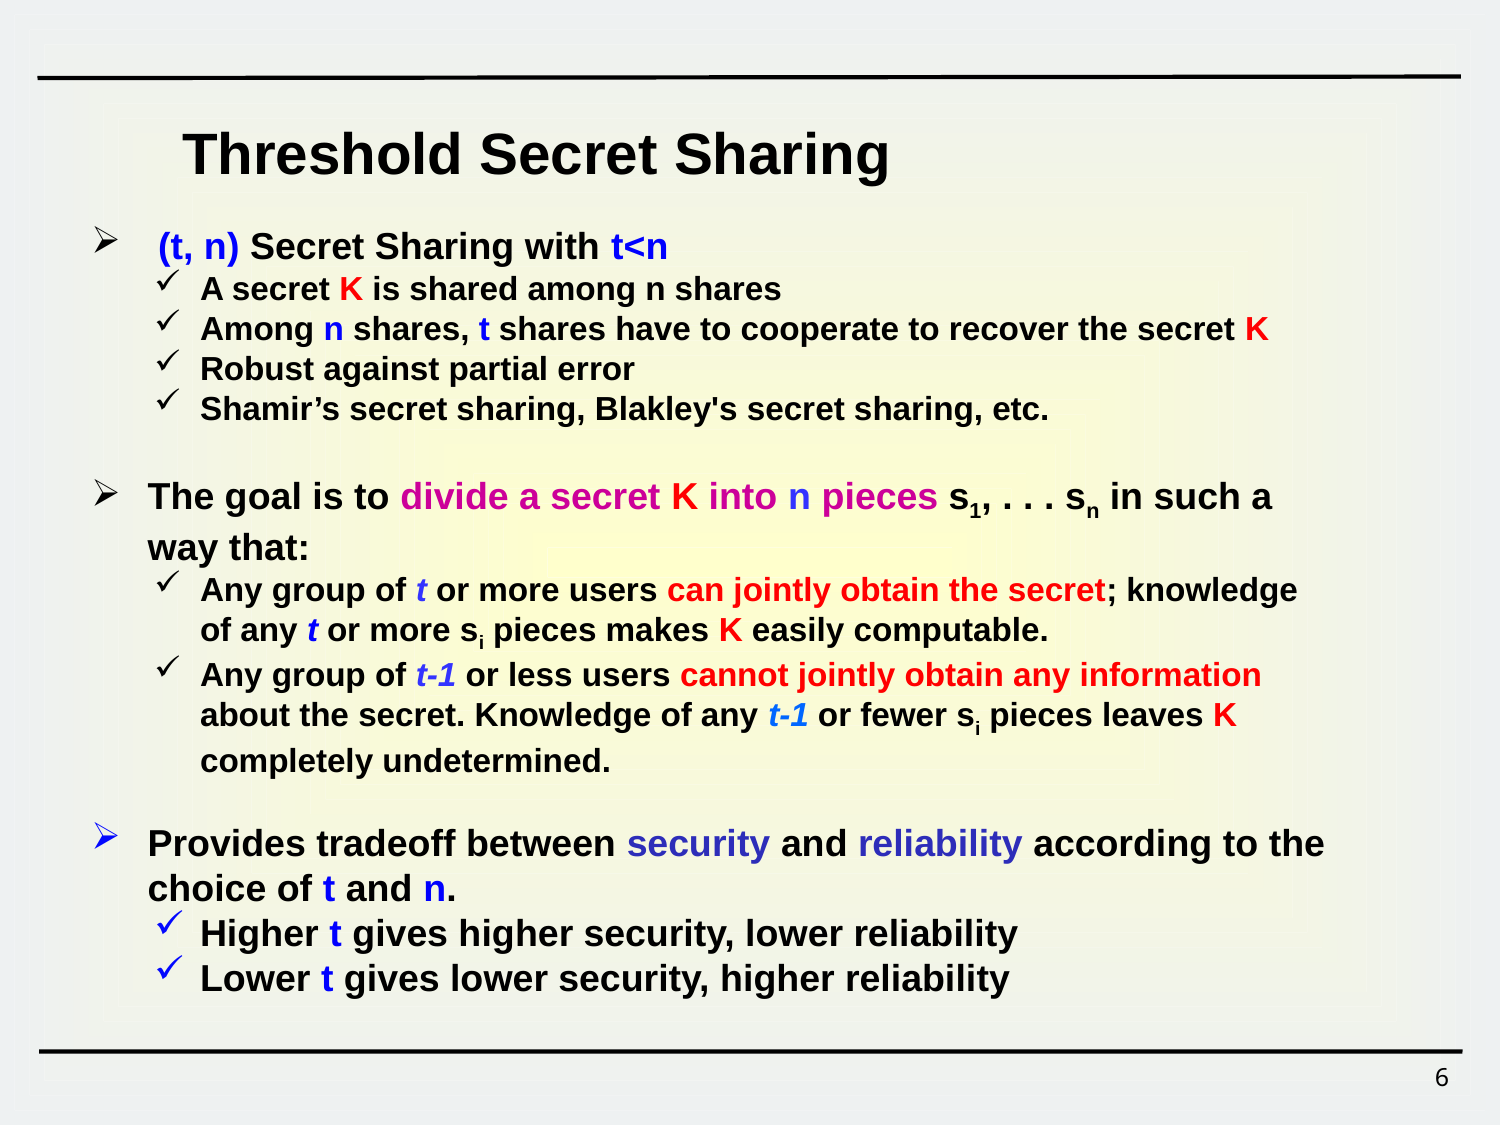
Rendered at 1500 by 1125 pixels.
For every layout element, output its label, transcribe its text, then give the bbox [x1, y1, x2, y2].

slide_number 6 [1151, 1053, 1465, 1104]
text_box (t, n) Secret Sharing with t<n A secret K is shared among n shares Among n shares, t shares have to cooperate to recover the secret K Robust against partial error Shamir’s secret sharing, Blakley's secret sharing, etc. The goal is to divide a secret K into n pieces s1, . . . sn in such a way that: Any group of t or more users can jointly obtain the secret; knowledge of any t or more si pieces makes K easily computable. Any group of t-1 or less users cannot jointly obtain any information about the secret. Knowledge of any t-1 or fewer si pieces leaves K completely undetermined. Provides tradeoff between security and reliability according to the choice of t and n. Higher t gives higher security, lower reliability Lower t gives lower security, higher reliability [91, 222, 1327, 999]
text_box Threshold Secret Sharing [167, 108, 907, 194]
